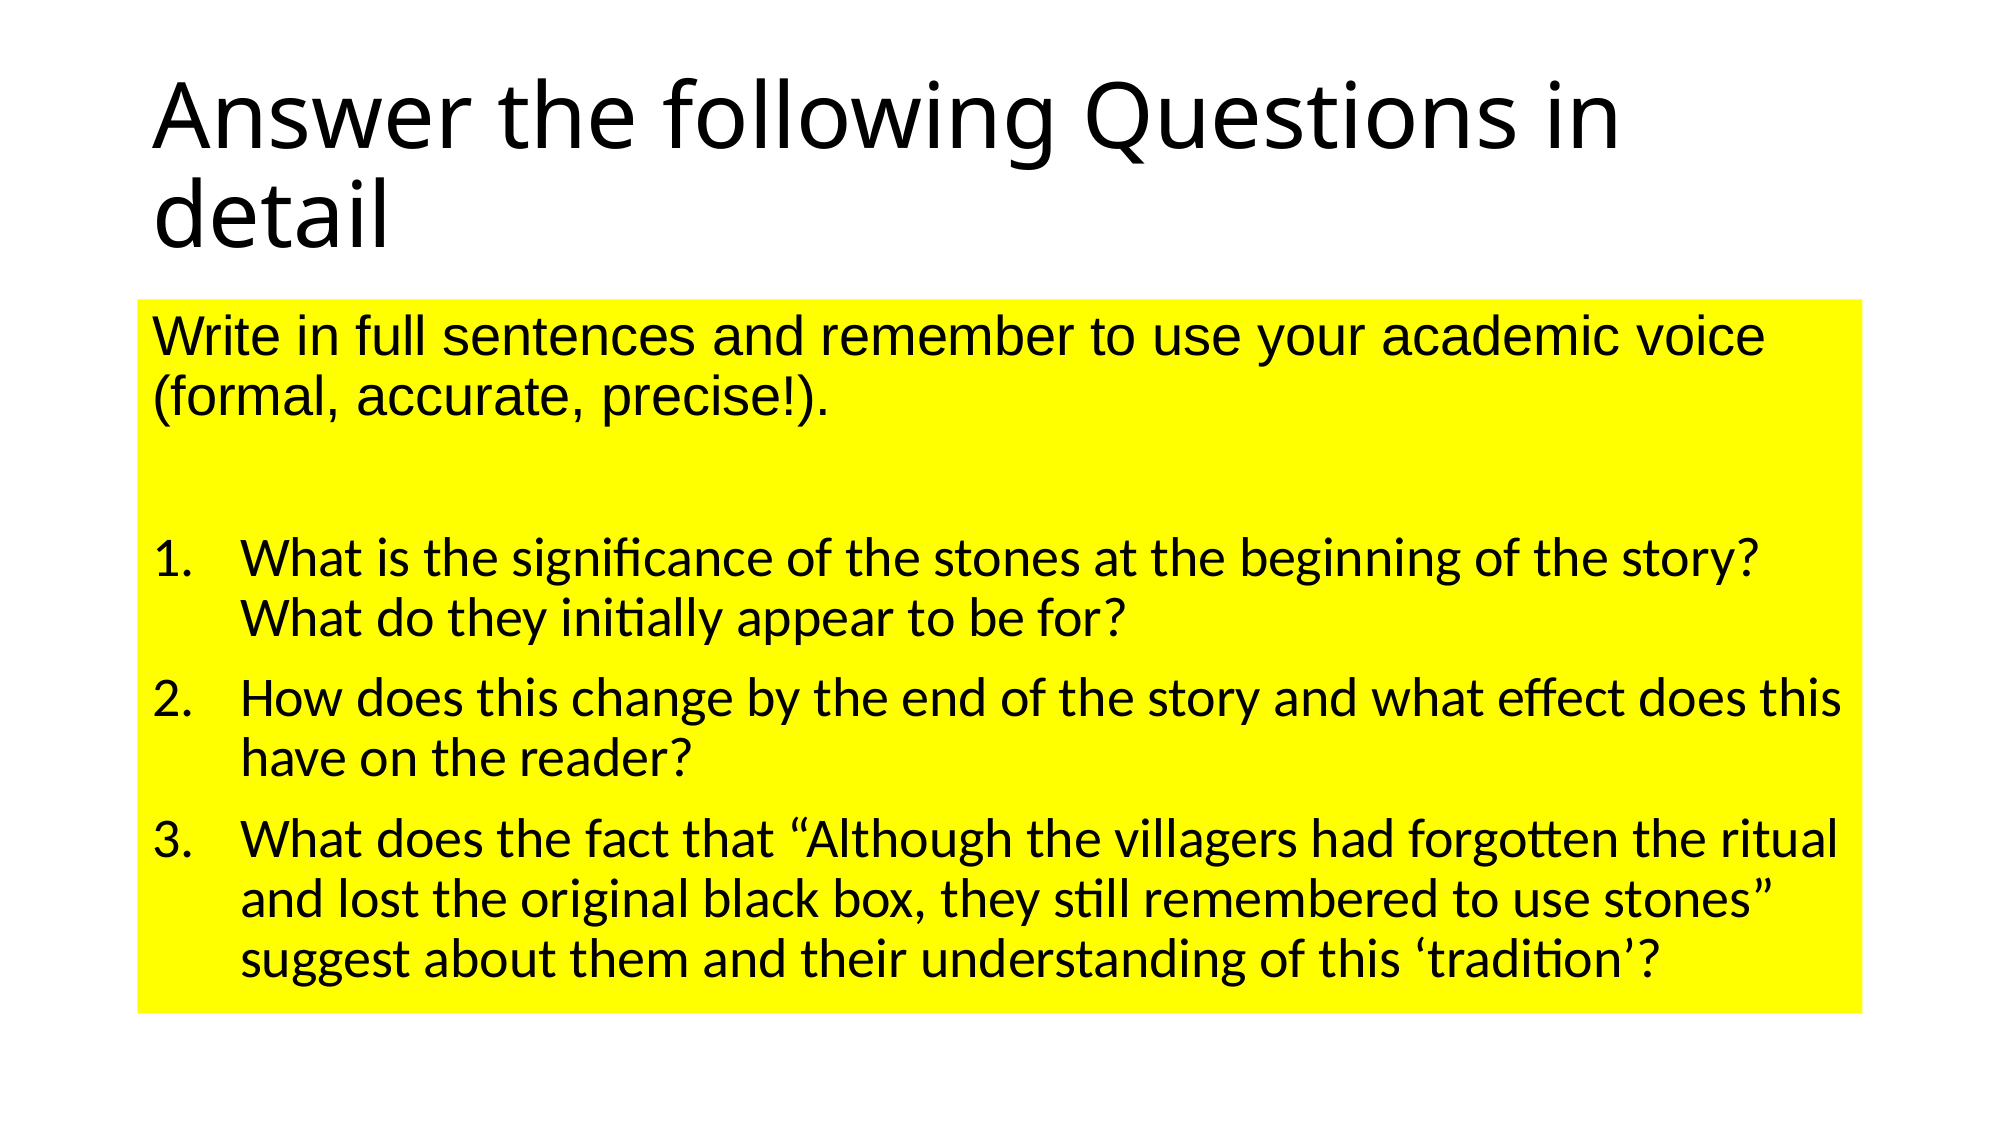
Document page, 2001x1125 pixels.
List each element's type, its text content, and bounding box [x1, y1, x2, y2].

title Answer the following Questions in detail [137, 59, 1863, 278]
list Write in full sentences and remember to use your academic voice (formal, accurate, precise!). What is the significance of the stones at the beginning of the story? What do they initially appear to be for? How does this change by the end of the story and what effect does this have on the reader? What does the fact that “Although the villagers had forgotten the ritual and lost the original black box, they still remembered to use stones” suggest about them and their understanding of this ‘tradition’? [137, 299, 1863, 1014]
